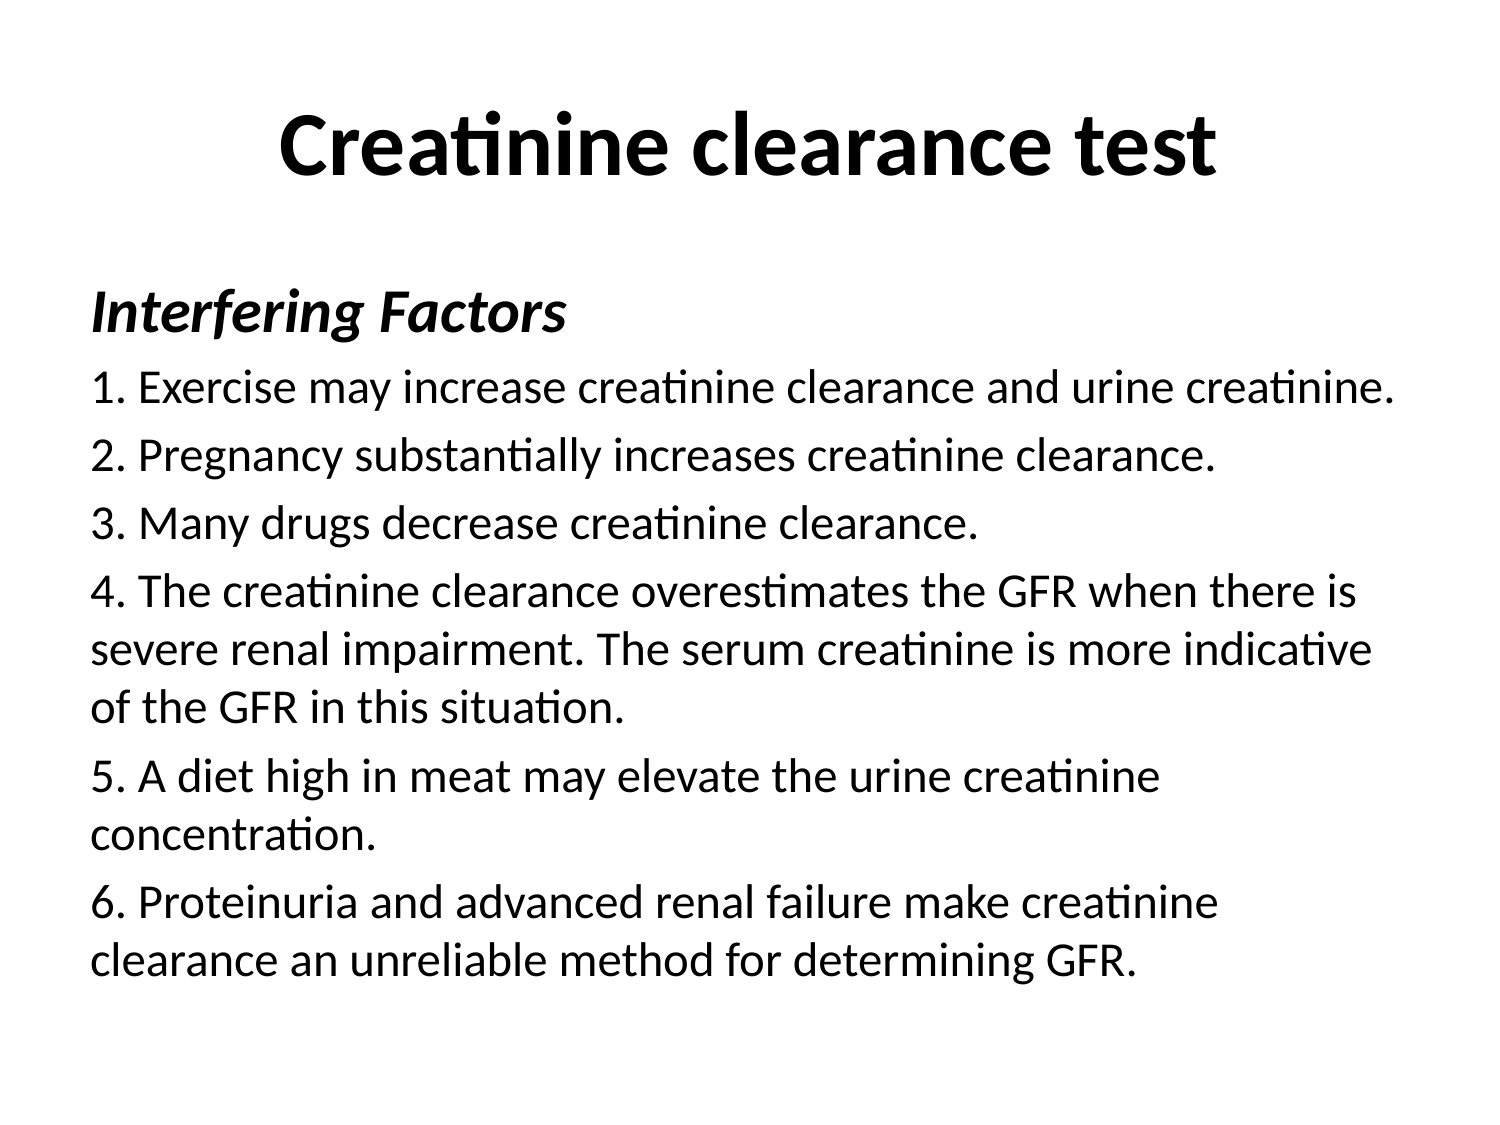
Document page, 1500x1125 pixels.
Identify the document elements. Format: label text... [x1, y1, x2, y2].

title Creatinine clearance test [75, 45, 1425, 233]
list Interfering Factors 1. Exercise may increase creatinine clearance and urine creatinine. 2. Pregnancy substantially increases creatinine clearance. 3. Many drugs decrease creatinine clearance. 4. The creatinine clearance overestimates the GFR when there is severe renal impairment. The serum creatinine is more indicative of the GFR in this situation. 5. A diet high in meat may elevate the urine creatinine concentration. 6. Proteinuria and advanced renal failure make creatinine clearance an unreliable method for determining GFR. [75, 262, 1425, 1005]
